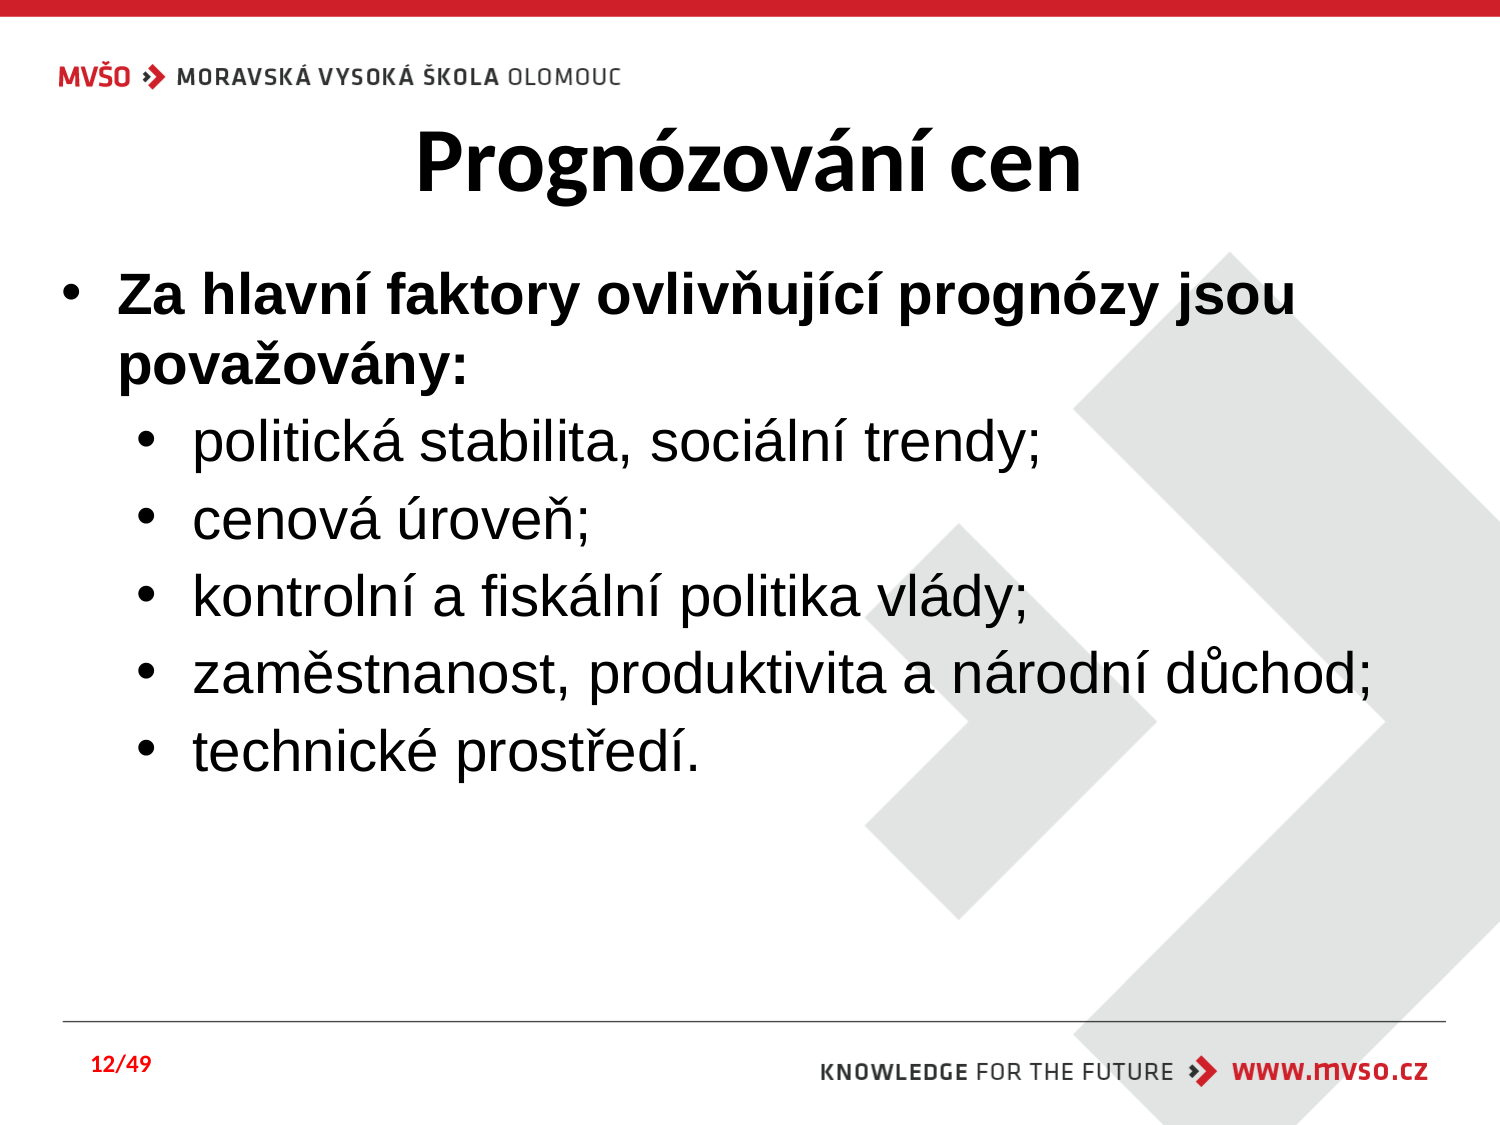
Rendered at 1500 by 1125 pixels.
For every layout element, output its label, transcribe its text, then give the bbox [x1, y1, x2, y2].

text_box 12/49 [74, 1040, 213, 1085]
picture [0, 0, 1500, 1125]
list Za hlavní faktory ovlivňující prognózy jsou považovány: politická stabilita, sociální trendy; cenová úroveň; kontrolní a fiskální politika vlády; zaměstnanost, produktivita a národní důchod; technické prostředí. [27, 248, 1464, 1005]
title Prognózování cen [75, 61, 1425, 248]
